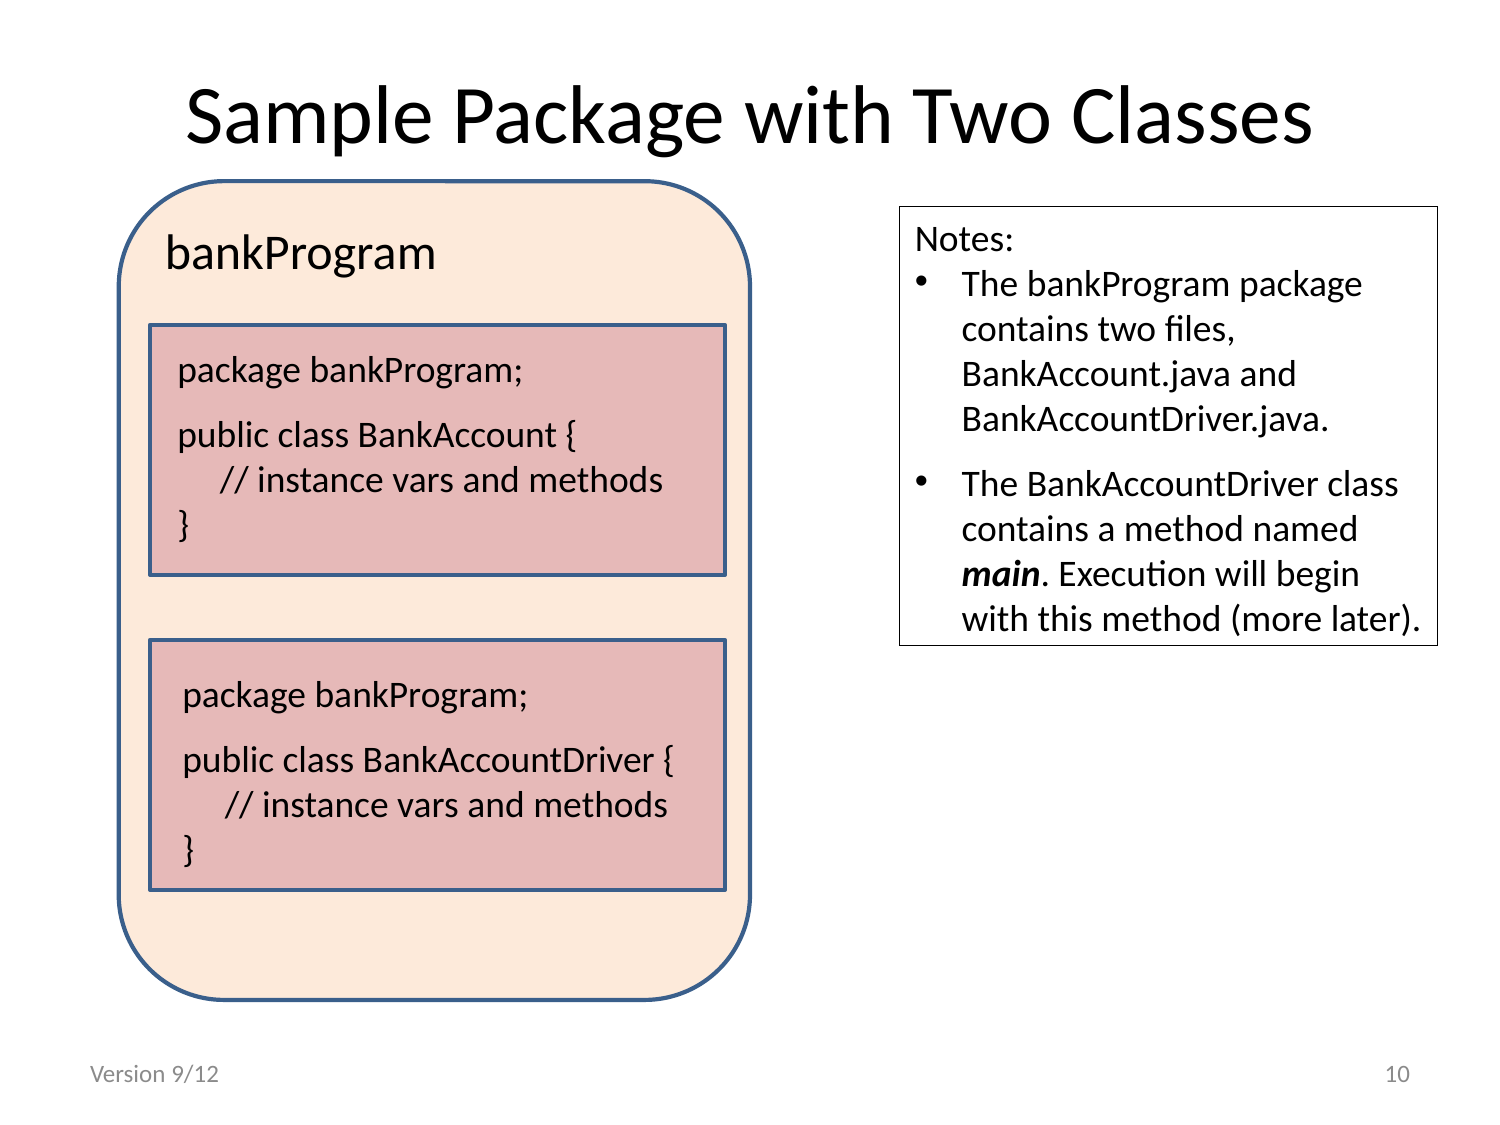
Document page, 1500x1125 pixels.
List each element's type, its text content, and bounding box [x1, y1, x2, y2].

text_box [148, 638, 727, 892]
text_box bankProgram [149, 212, 513, 288]
slide_number 10 [1074, 1042, 1425, 1103]
text_box package bankProgram; public class BankAccount { // instance vars and methods } [162, 337, 713, 553]
text_box [148, 323, 727, 577]
text_box Notes: The bankProgram package contains two files, BankAccount.java and BankAccountDriver.java. The BankAccountDriver class contains a method named main. Execution will begin with this method (more later). [899, 206, 1438, 646]
text_box [116, 179, 753, 1003]
title Sample Package with Two Classes [75, 45, 1425, 175]
slide_number Version 9/12 [75, 1042, 425, 1103]
text_box package bankProgram; public class BankAccountDriver { // instance vars and methods } [167, 662, 718, 878]
